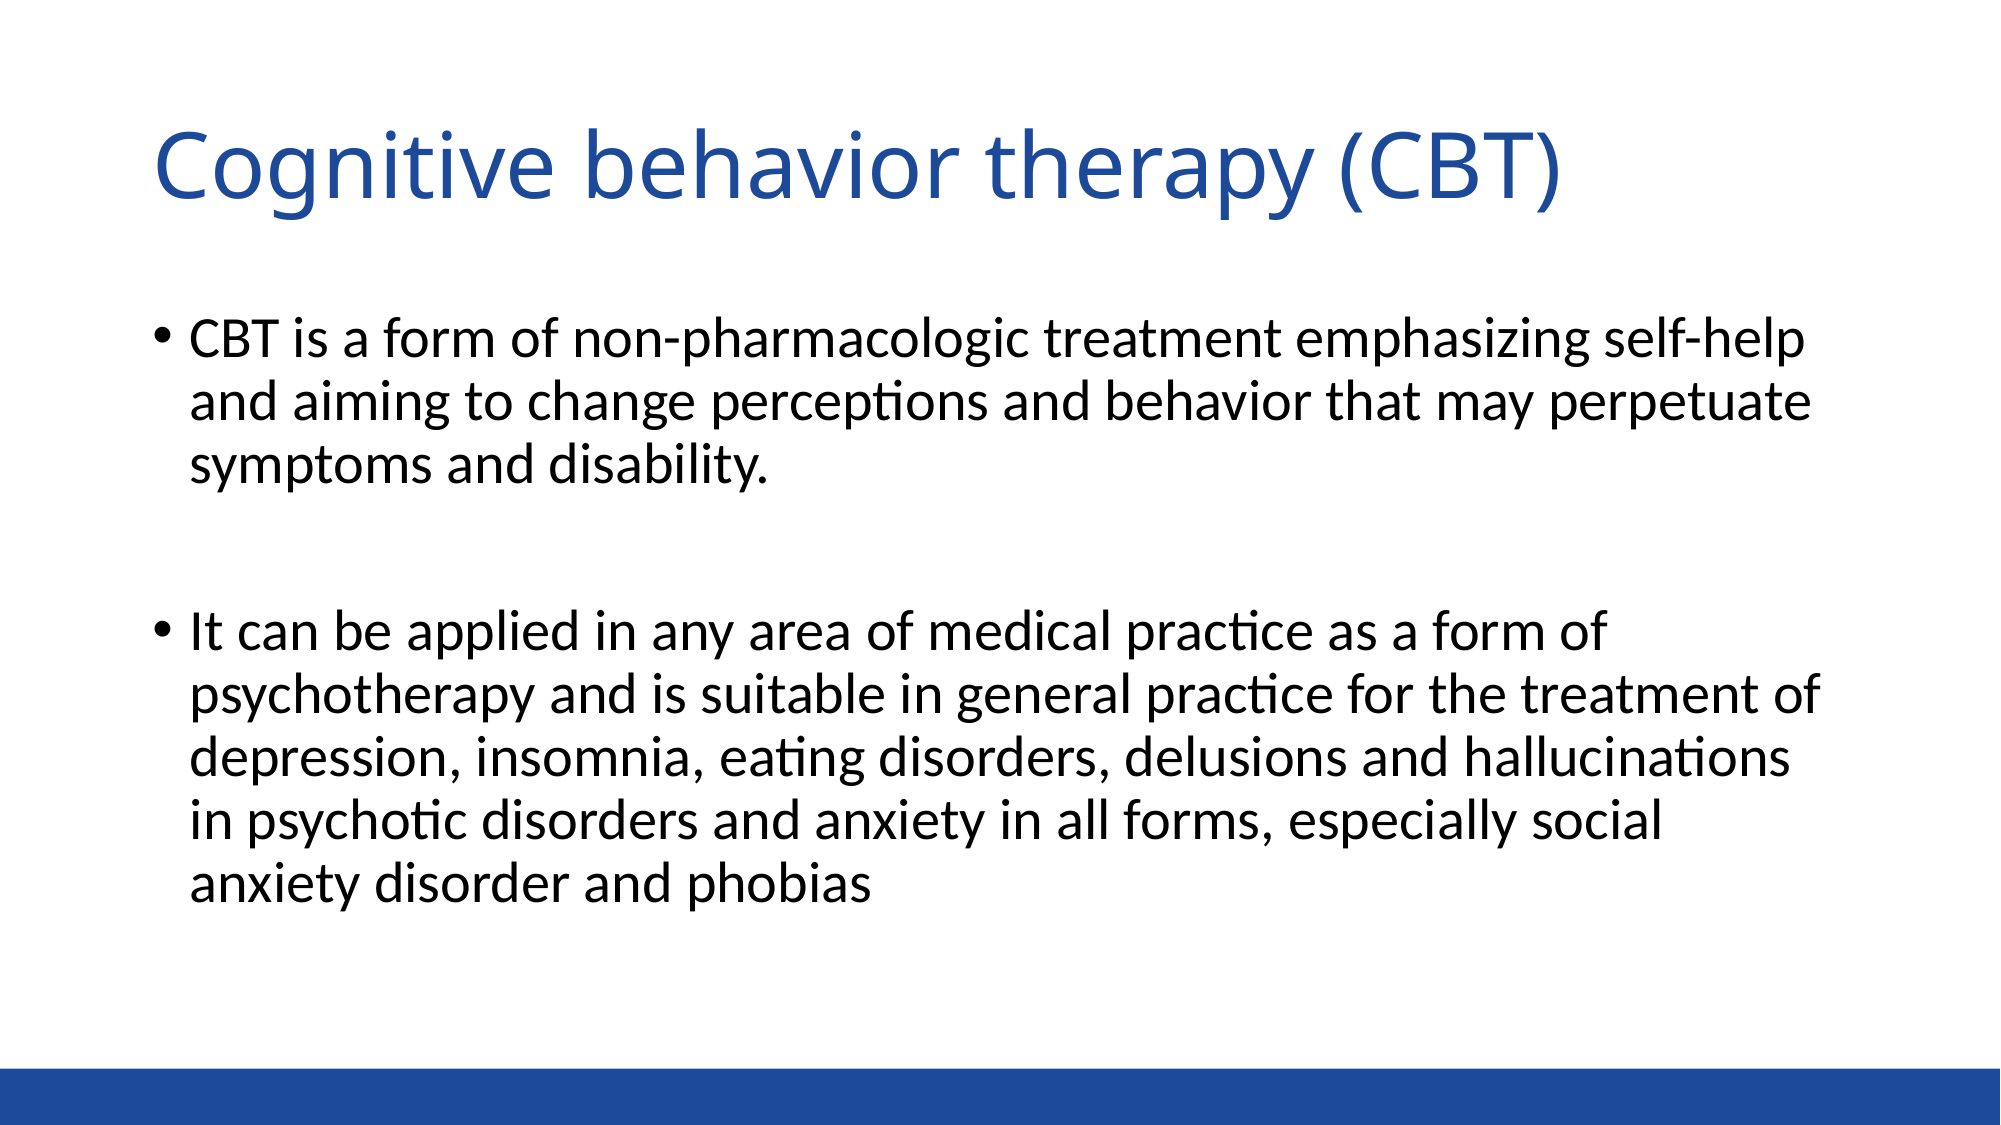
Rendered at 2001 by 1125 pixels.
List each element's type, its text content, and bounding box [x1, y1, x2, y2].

title Cognitive behavior therapy (CBT) [137, 59, 1863, 278]
text_box [0, 1067, 2000, 1125]
list CBT is a form of non-pharmacologic treatment emphasizing self-help and aiming to change perceptions and behavior that may perpetuate symptoms and disability. It can be applied in any area of medical practice as a form of psychotherapy and is suitable in general practice for the treatment of depression, insomnia, eating disorders, delusions and hallucinations in psychotic disorders and anxiety in all forms, especially social anxiety disorder and phobias [137, 299, 1863, 1014]
